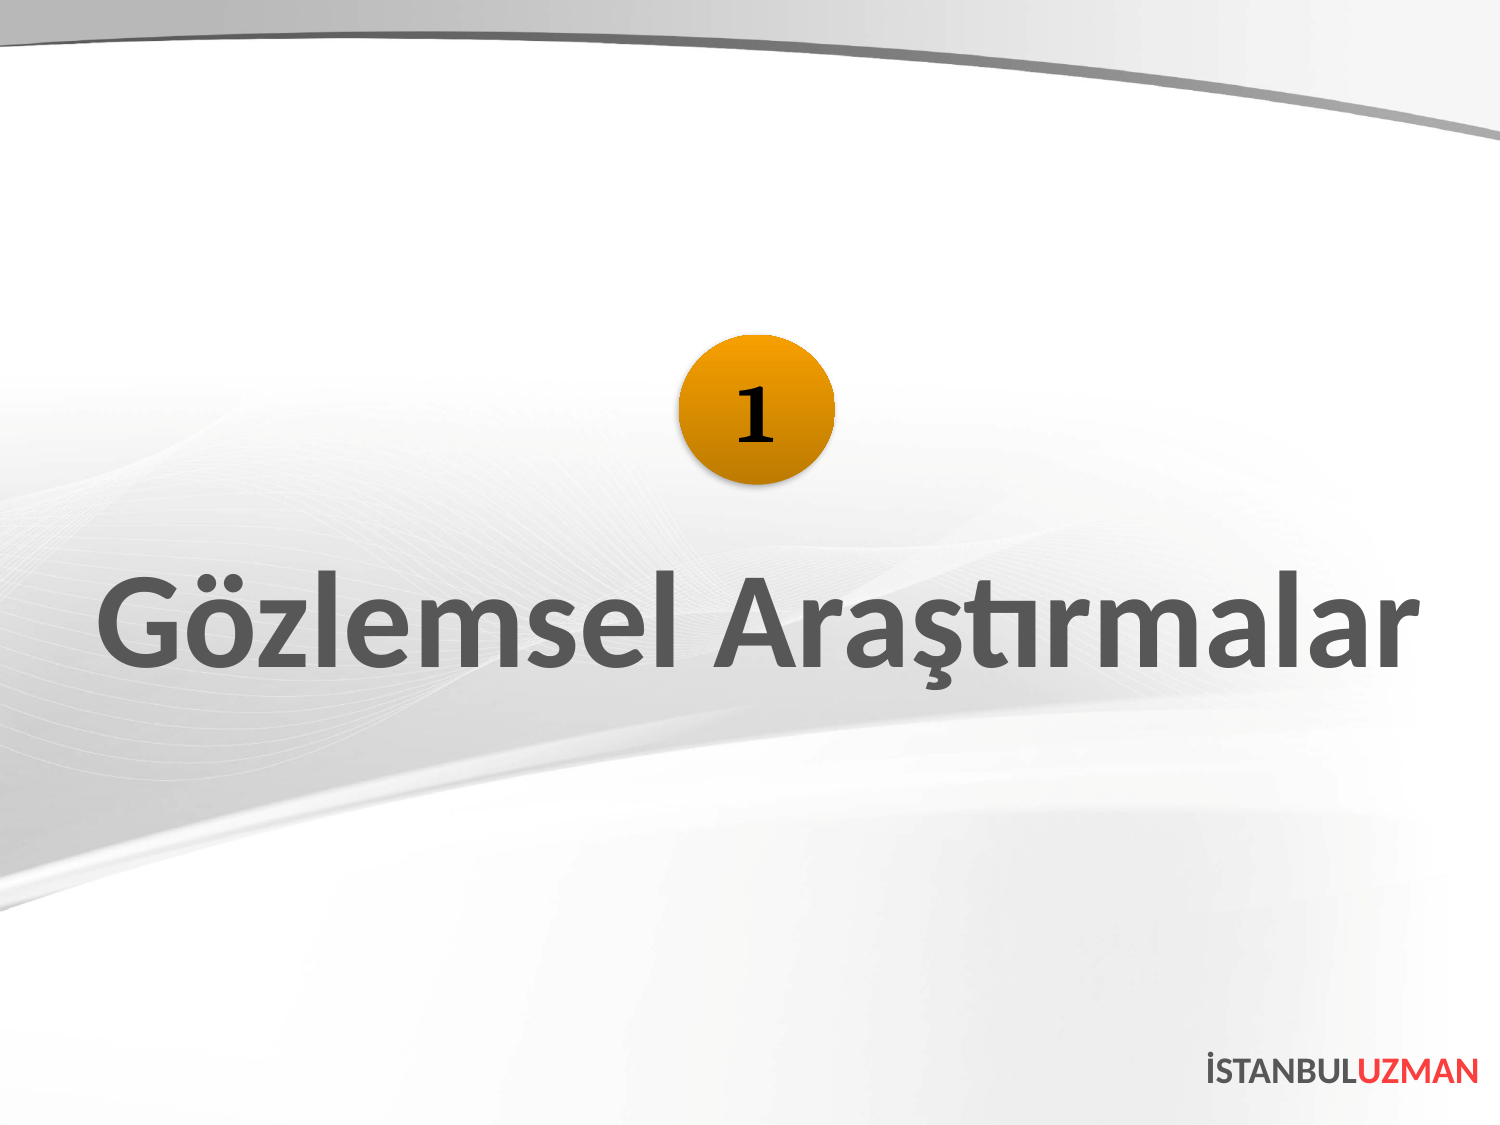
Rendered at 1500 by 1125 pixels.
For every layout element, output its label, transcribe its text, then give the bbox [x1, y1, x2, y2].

text_box [706, 467, 808, 485]
text_box Gözlemsel Araştırmalar [64, 484, 1450, 741]
picture [0, 0, 1500, 1125]
text_box İSTANBULUZMAN [1133, 1046, 1480, 1125]
text_box [708, 334, 806, 351]
text_box 1 [653, 351, 861, 467]
